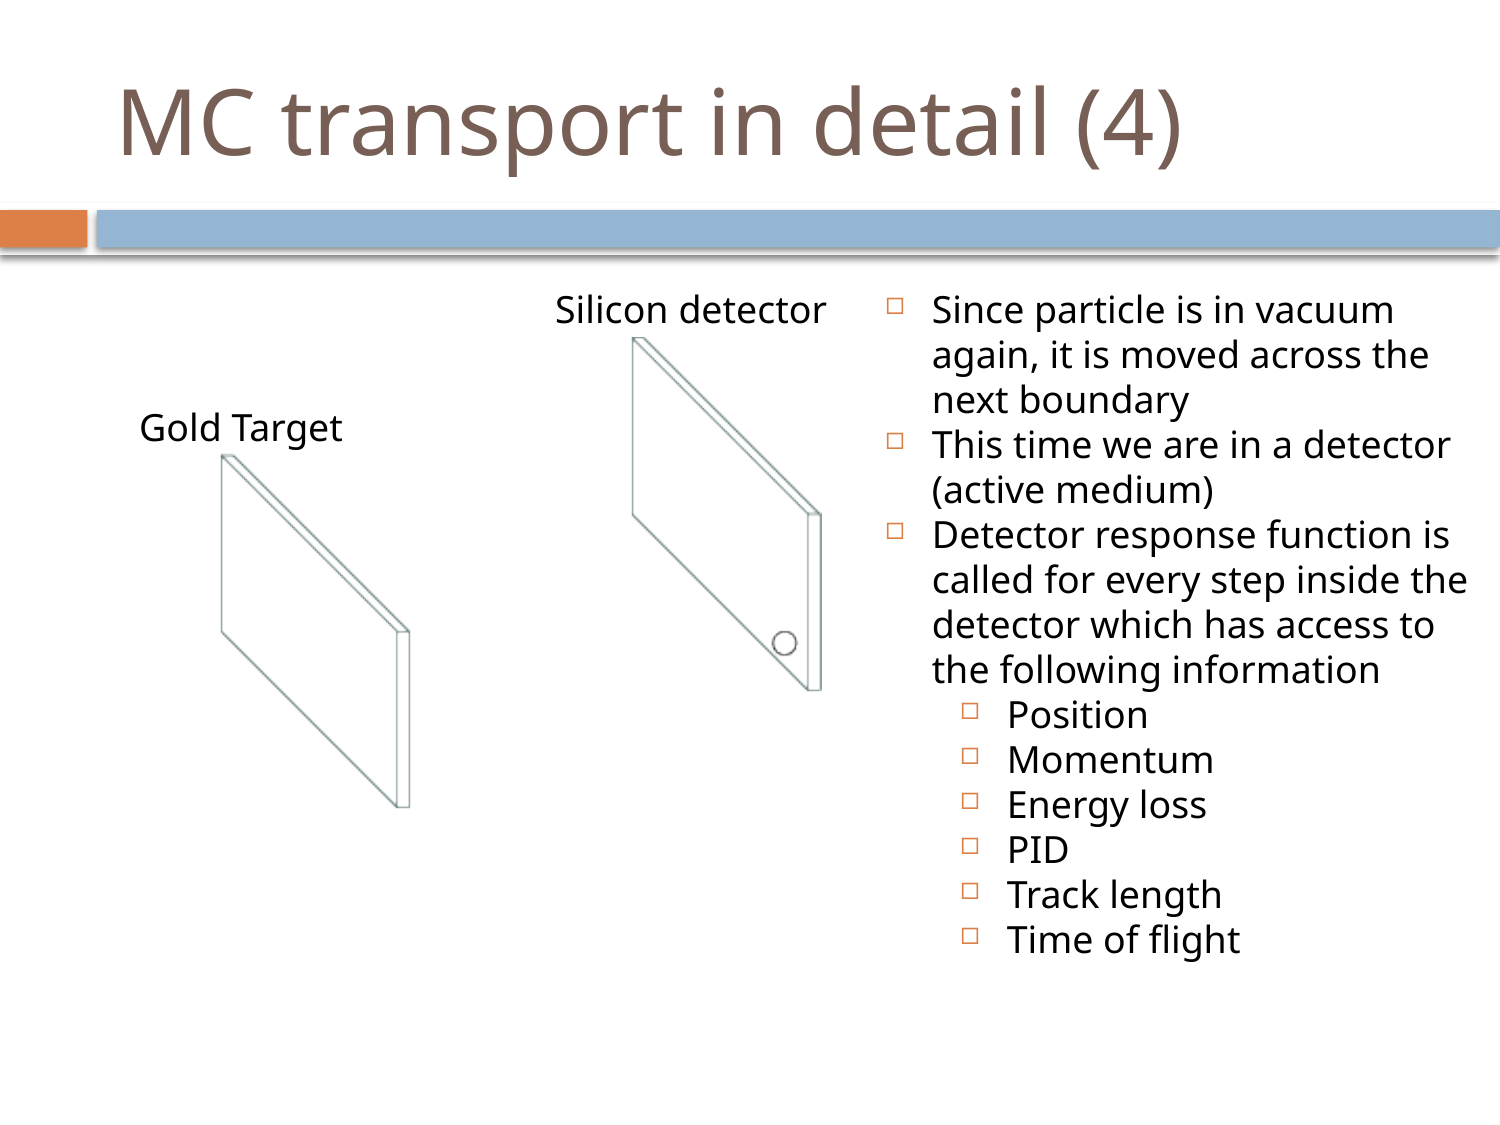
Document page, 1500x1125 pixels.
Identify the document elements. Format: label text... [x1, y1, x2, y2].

text_box Since particle is in vacuum again, it is moved across the next boundary This time we are in a detector (active medium) Detector response function is called for every step inside the detector which has access to the following information Position Momentum Energy loss PID Track length Time of flight [870, 279, 1500, 1059]
text_box Gold Target [124, 396, 213, 457]
title MC transport in detail (4) [100, 37, 1438, 200]
picture [218, 336, 822, 811]
text_box Silicon detector [540, 279, 843, 339]
